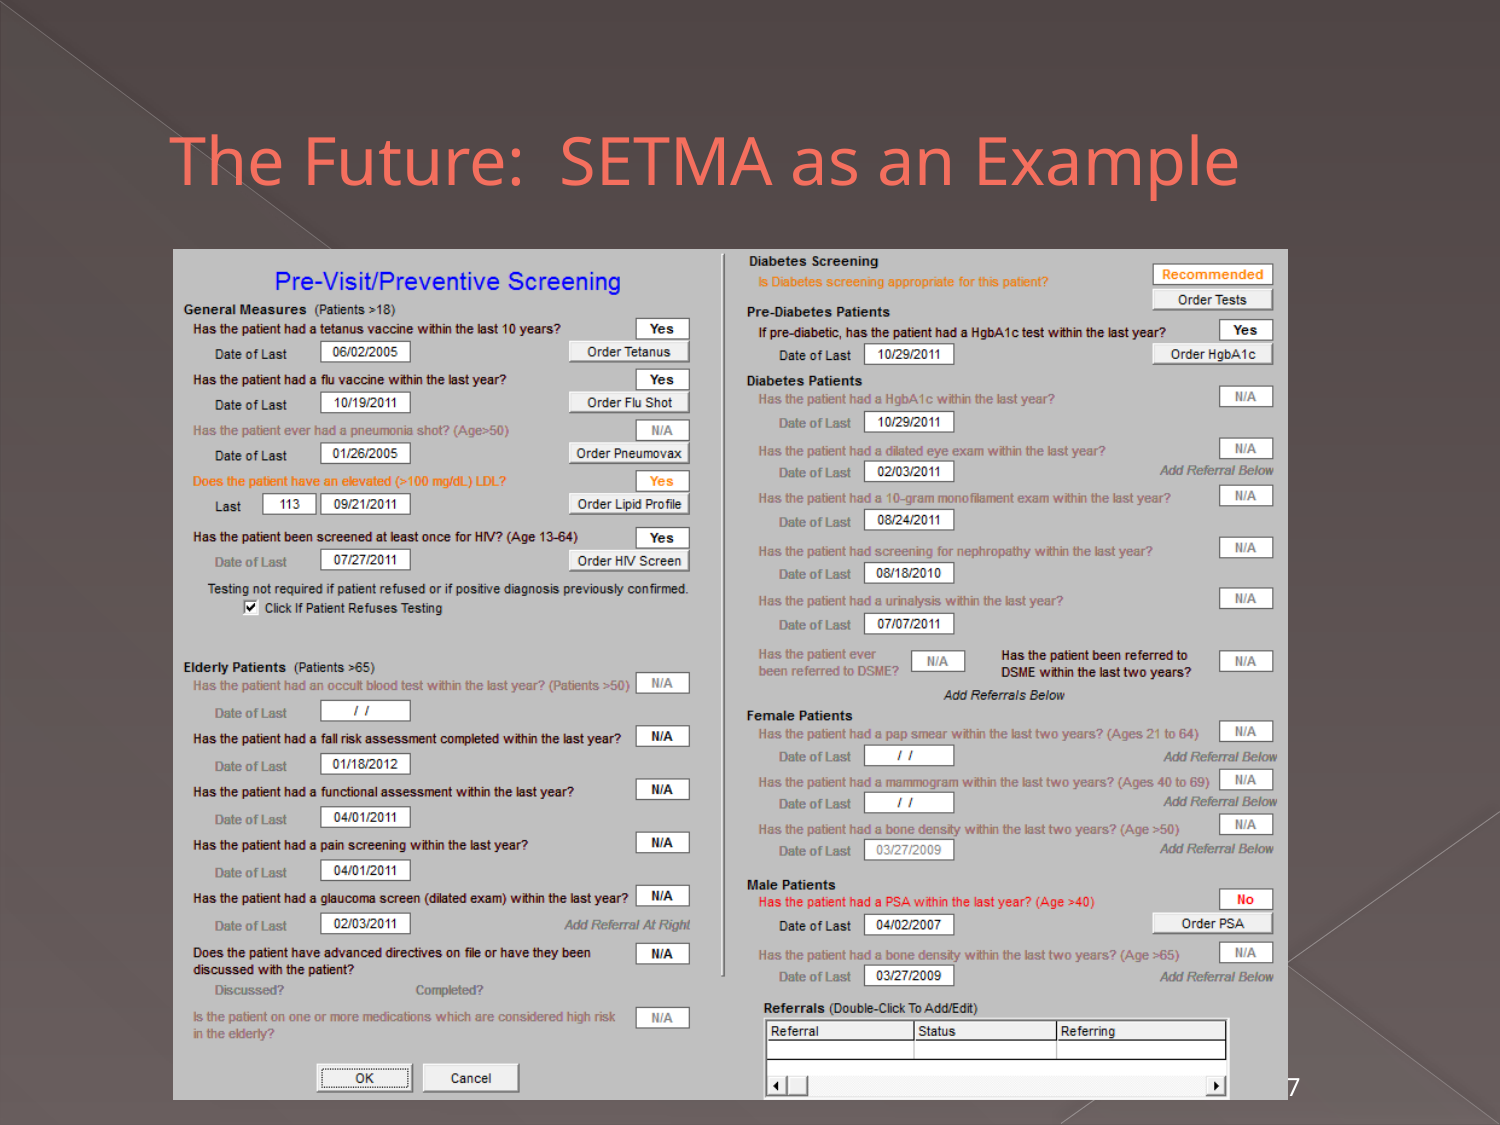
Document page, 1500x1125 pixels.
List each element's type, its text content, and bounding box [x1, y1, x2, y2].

picture [172, 249, 1288, 1101]
slide_number 37 [1245, 1063, 1328, 1113]
title The Future: SETMA as an Example [75, 43, 1425, 274]
